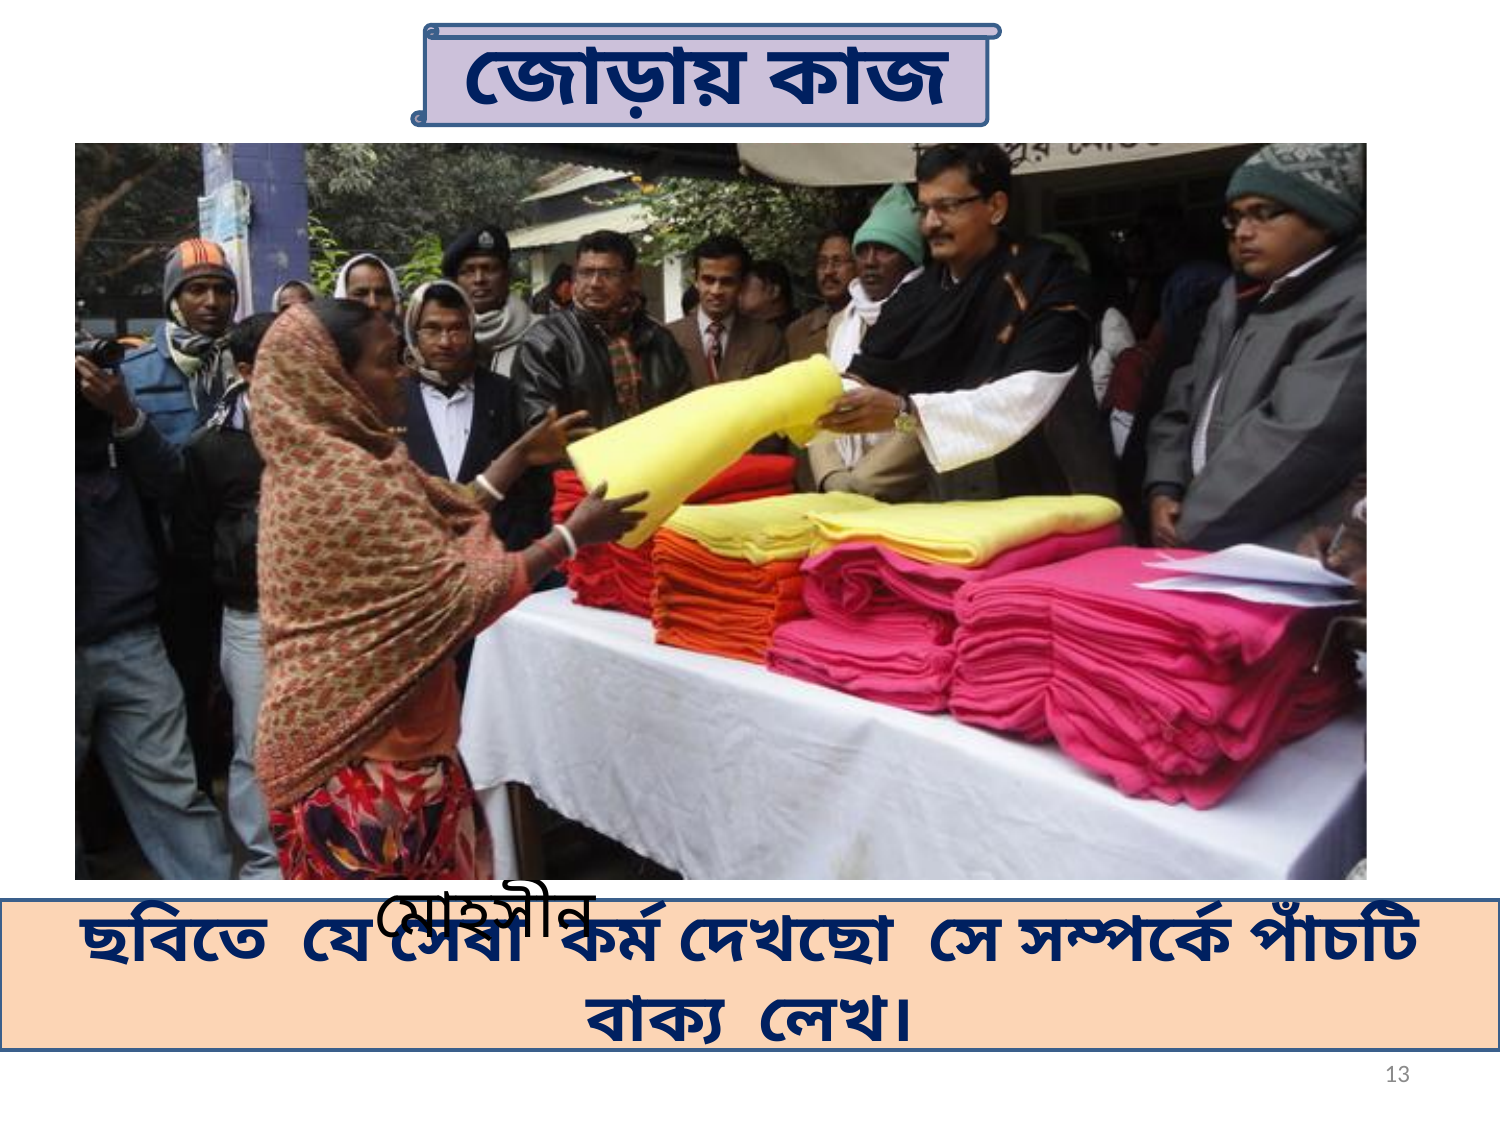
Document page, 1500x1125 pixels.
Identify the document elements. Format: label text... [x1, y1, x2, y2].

text_box জোড়ায় কাজ [410, 22, 1002, 128]
picture [74, 142, 1367, 880]
text_box ছবিতে যে সেবা কর্ম দেখছো সে সম্পর্কে পাঁচটি বাক্য লেখ। [0, 898, 1500, 1052]
slide_number 13 [1074, 1052, 1425, 1103]
text_box হাজী মোহাম্মদ মোহসীন [359, 888, 948, 959]
